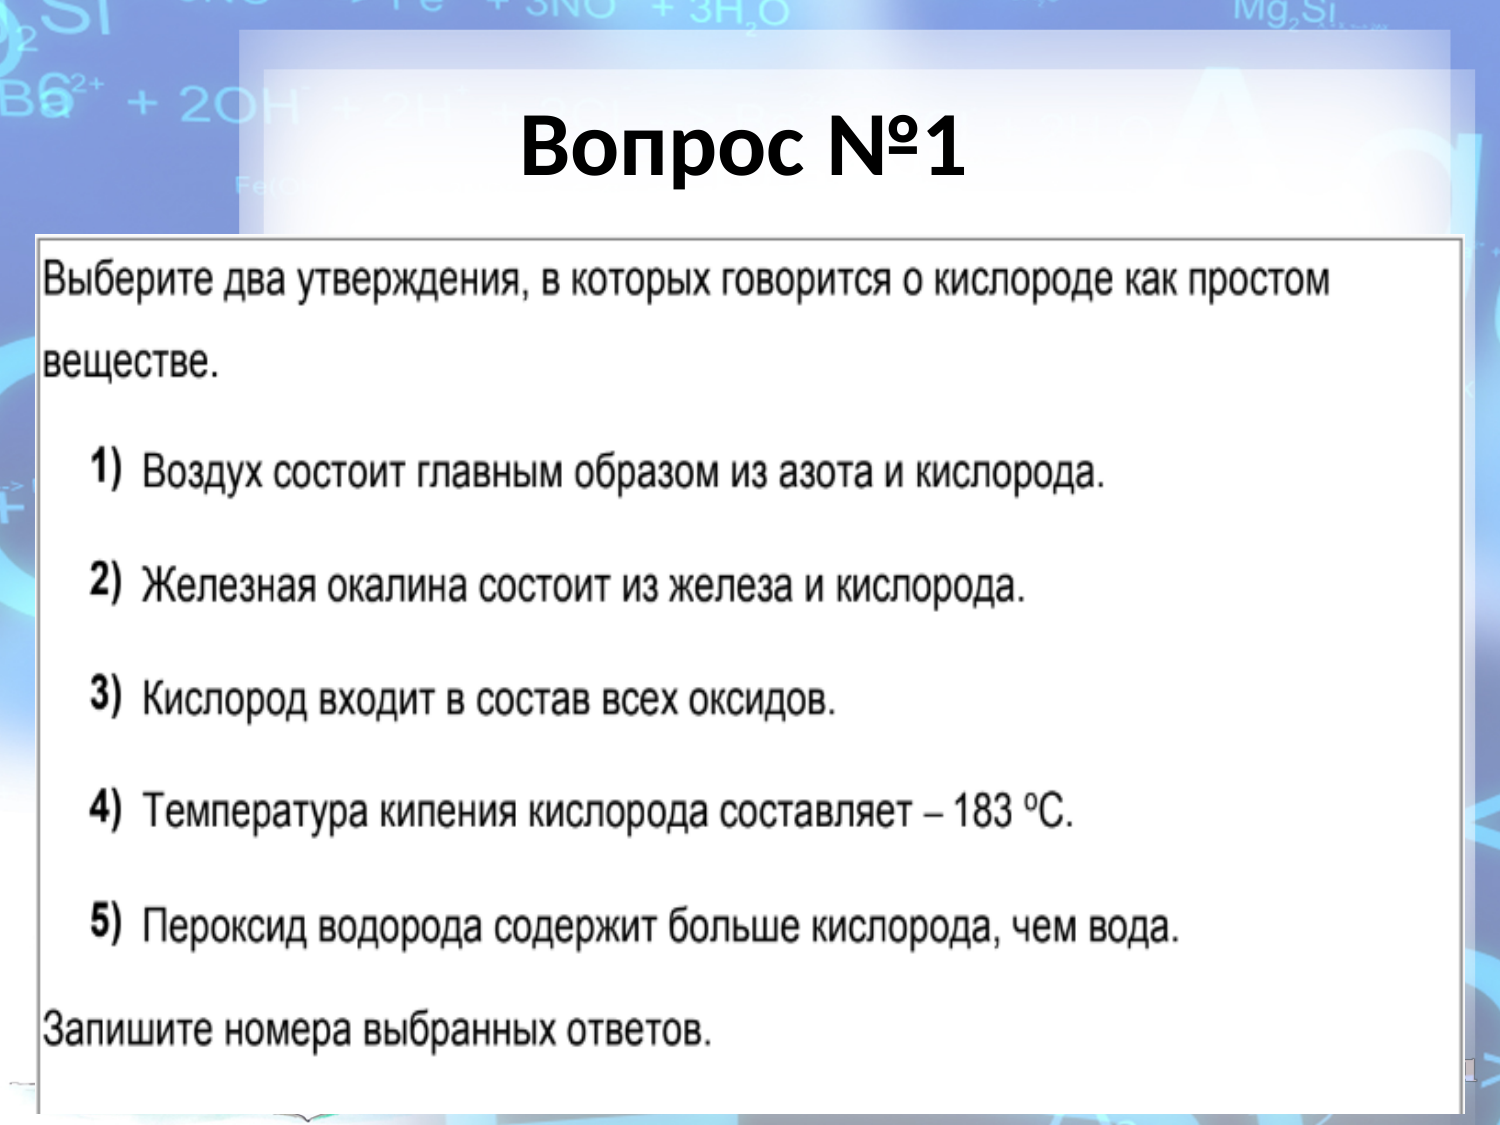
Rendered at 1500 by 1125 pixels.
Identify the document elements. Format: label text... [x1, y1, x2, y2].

title Вопрос №1 [23, 44, 1466, 233]
picture [0, 0, 1500, 1125]
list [34, 234, 1466, 1114]
